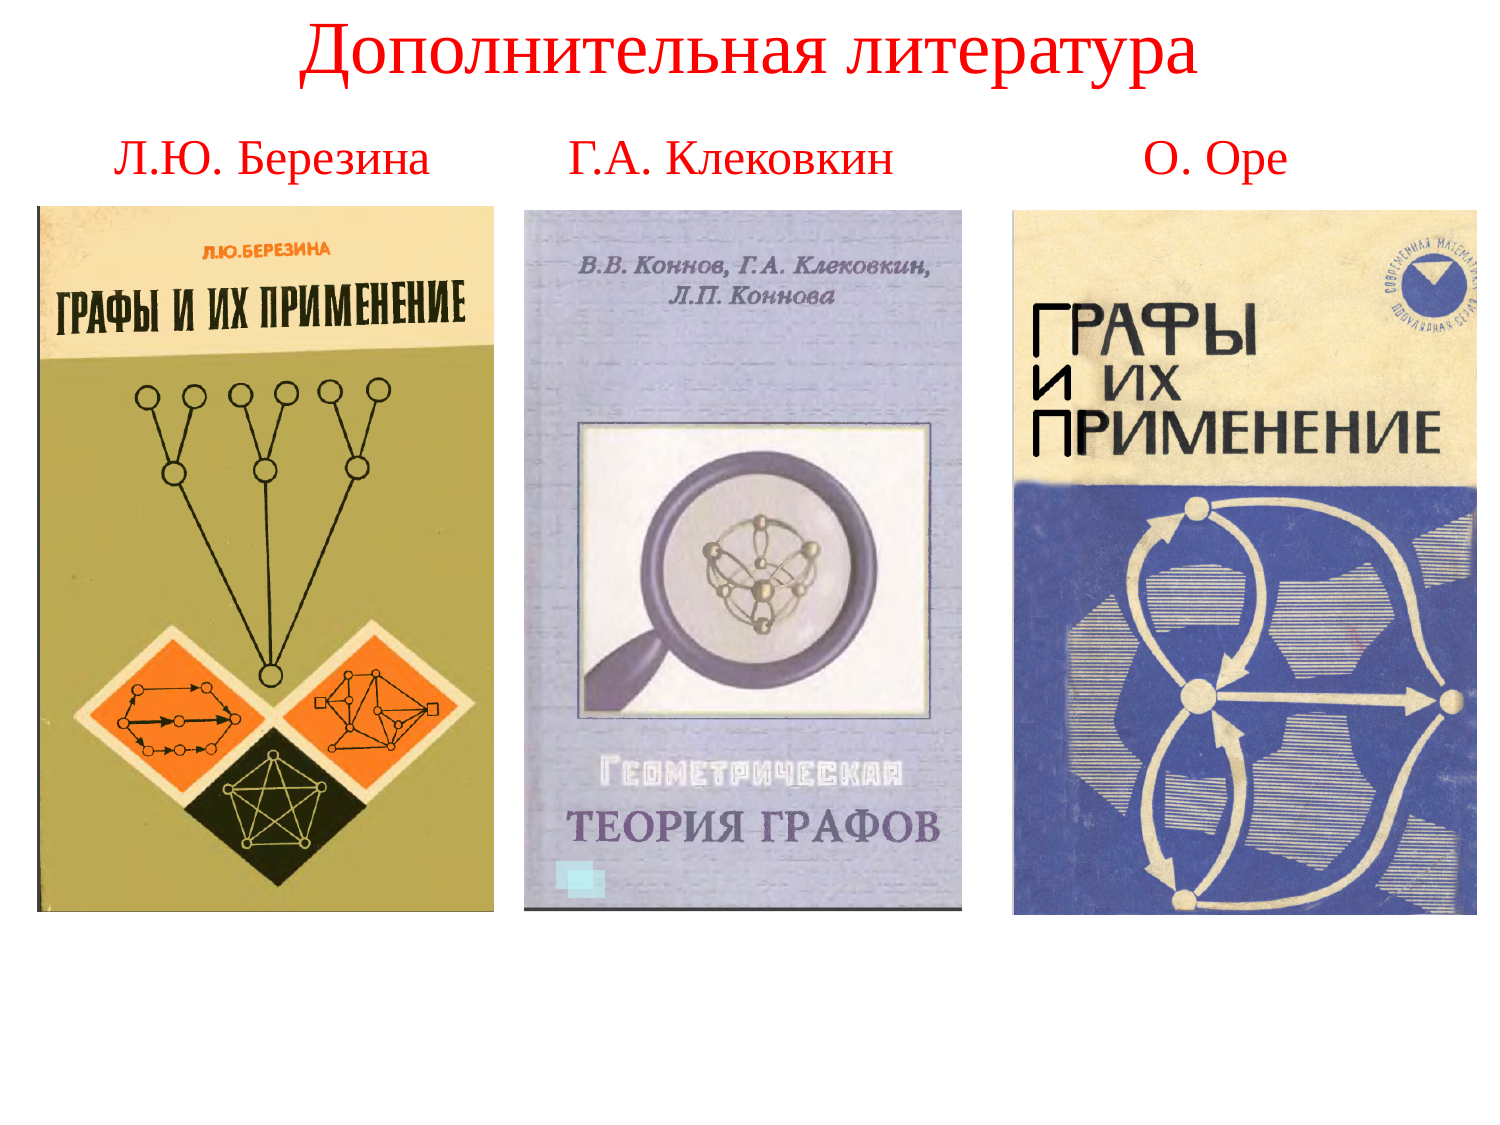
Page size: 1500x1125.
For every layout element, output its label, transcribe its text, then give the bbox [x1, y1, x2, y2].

picture [524, 210, 962, 912]
text_box Л.Ю. Березина Г.А. Клековкин О. Оре [37, 117, 1366, 193]
picture [37, 206, 495, 912]
title Дополнительная литература [41, 6, 1459, 82]
picture [1011, 210, 1477, 915]
